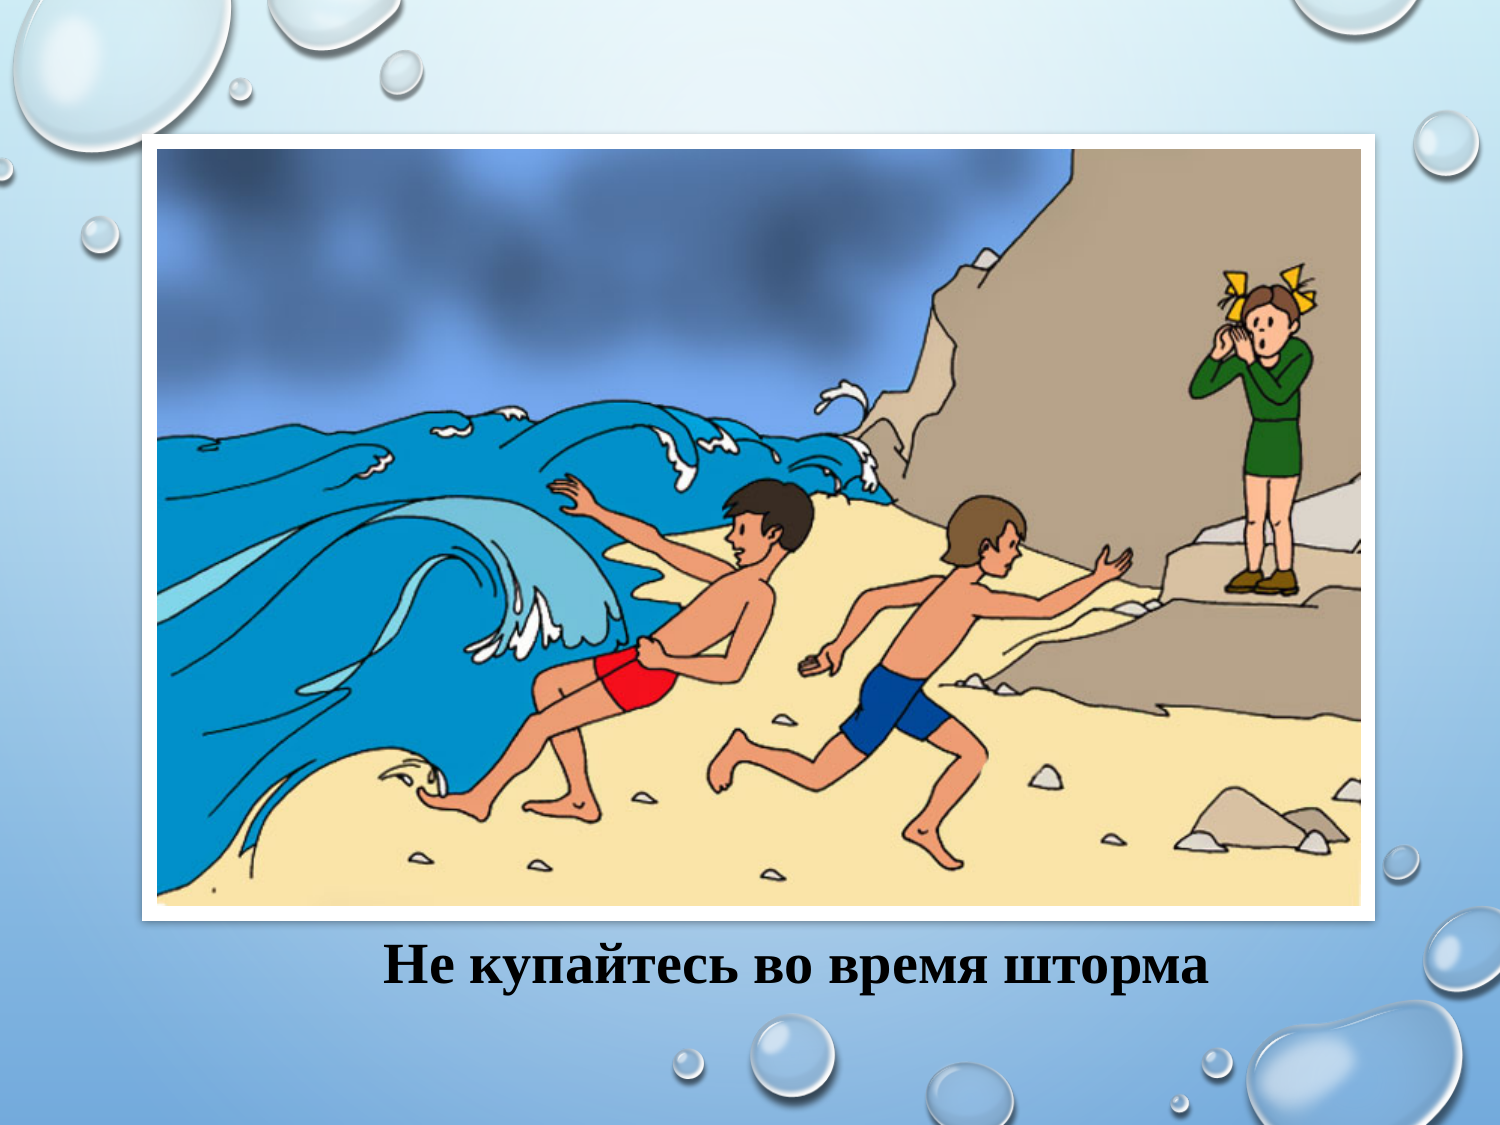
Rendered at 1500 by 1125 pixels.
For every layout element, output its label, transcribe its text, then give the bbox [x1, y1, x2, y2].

title Не купайтесь во время шторма [159, 834, 1435, 1097]
picture [0, 0, 1500, 1125]
